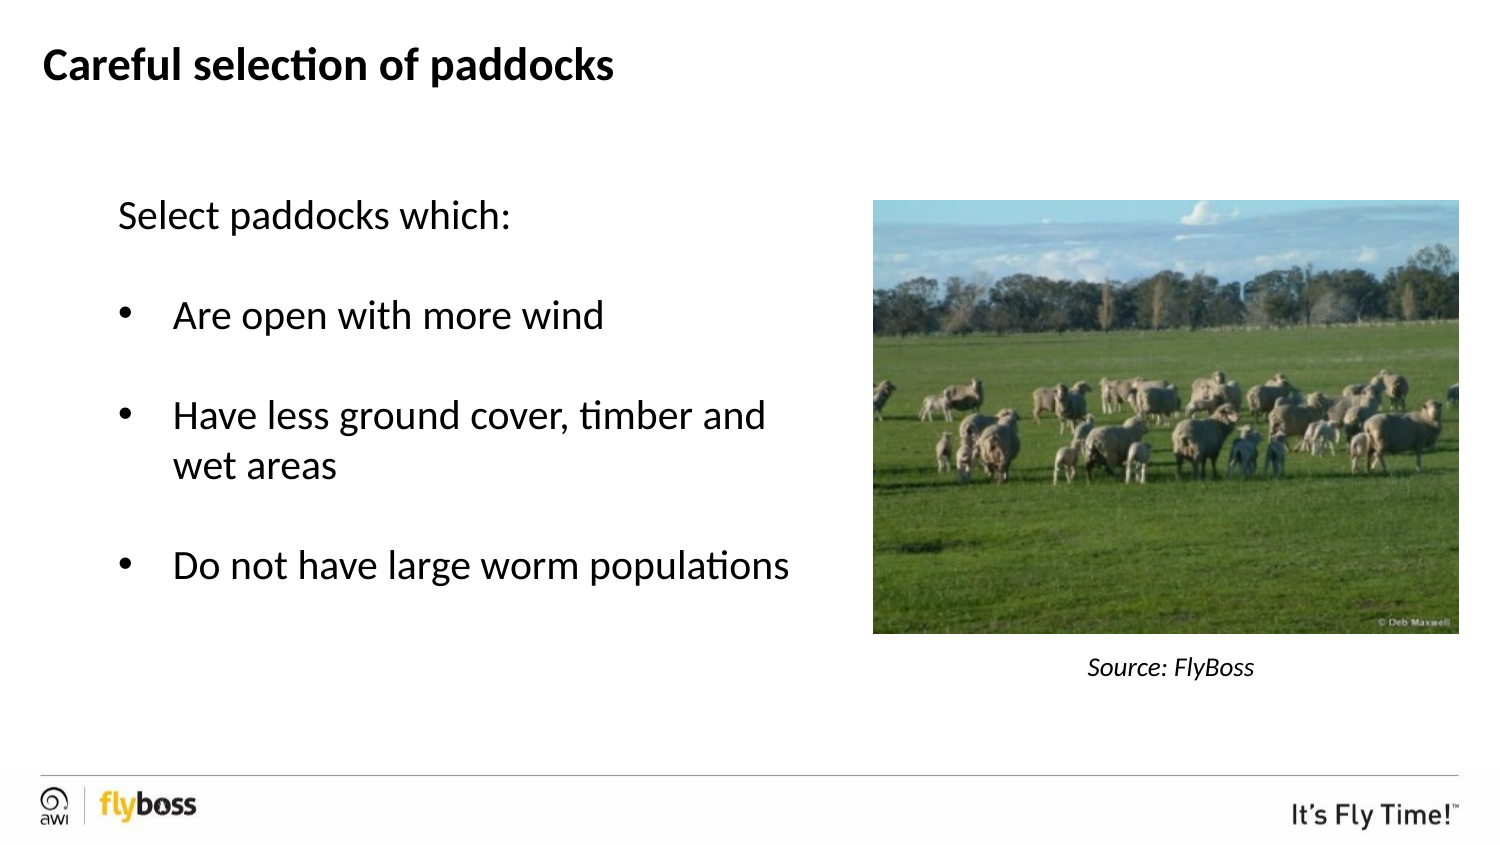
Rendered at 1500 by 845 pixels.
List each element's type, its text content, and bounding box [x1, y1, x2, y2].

picture [0, 770, 1500, 845]
picture [873, 200, 1459, 634]
title Careful selection of paddocks [28, 0, 1322, 133]
text_box Source: FlyBoss [878, 643, 1464, 712]
list Select paddocks which: Are open with more wind Have less ground cover, timber and wet areas Do not have large worm populations [103, 179, 883, 701]
